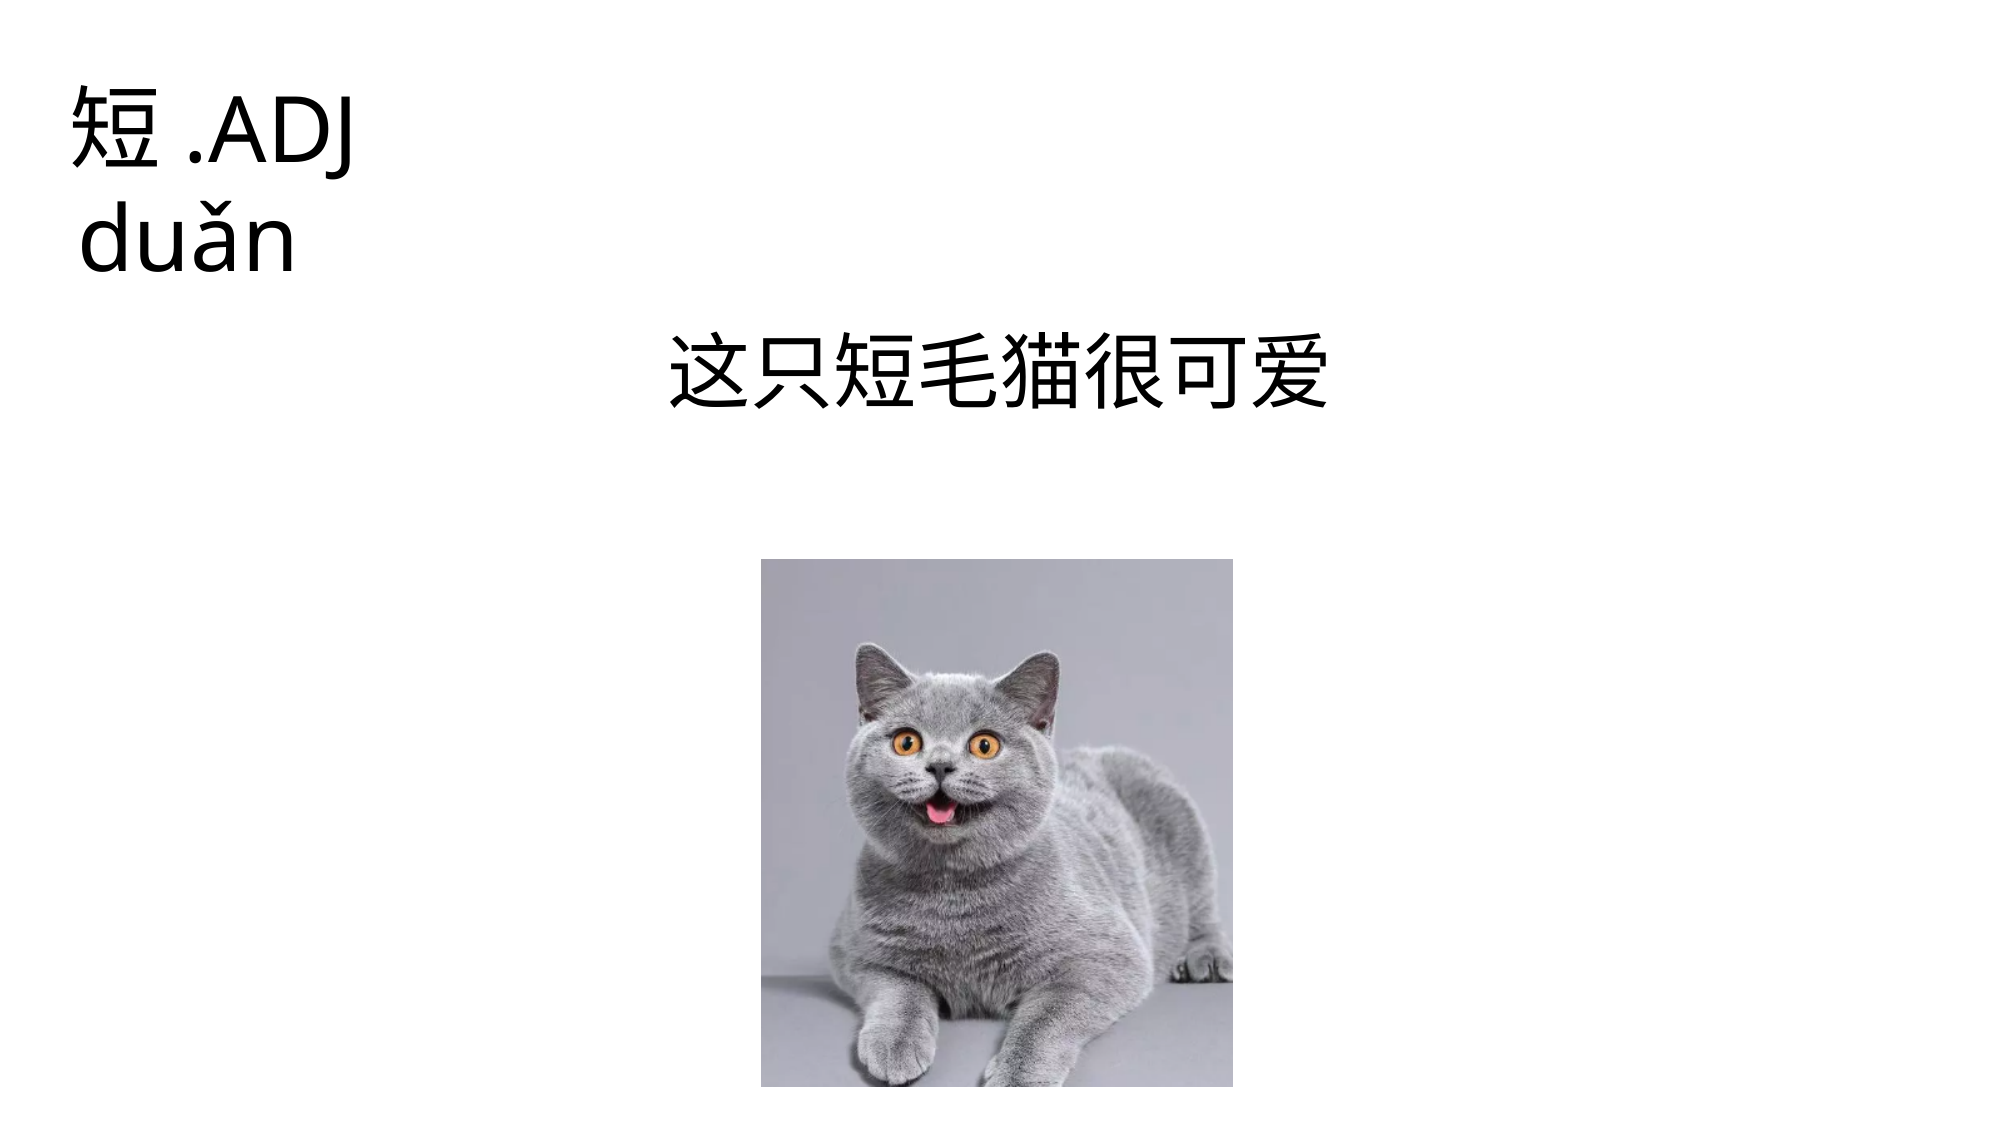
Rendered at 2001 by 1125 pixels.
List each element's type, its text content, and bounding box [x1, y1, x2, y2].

picture [761, 559, 1233, 1087]
text_box 这只短毛猫很可爱 [0, 241, 2000, 511]
text_box duǎn [62, 172, 762, 241]
title 短.ADJ [55, 38, 1831, 241]
